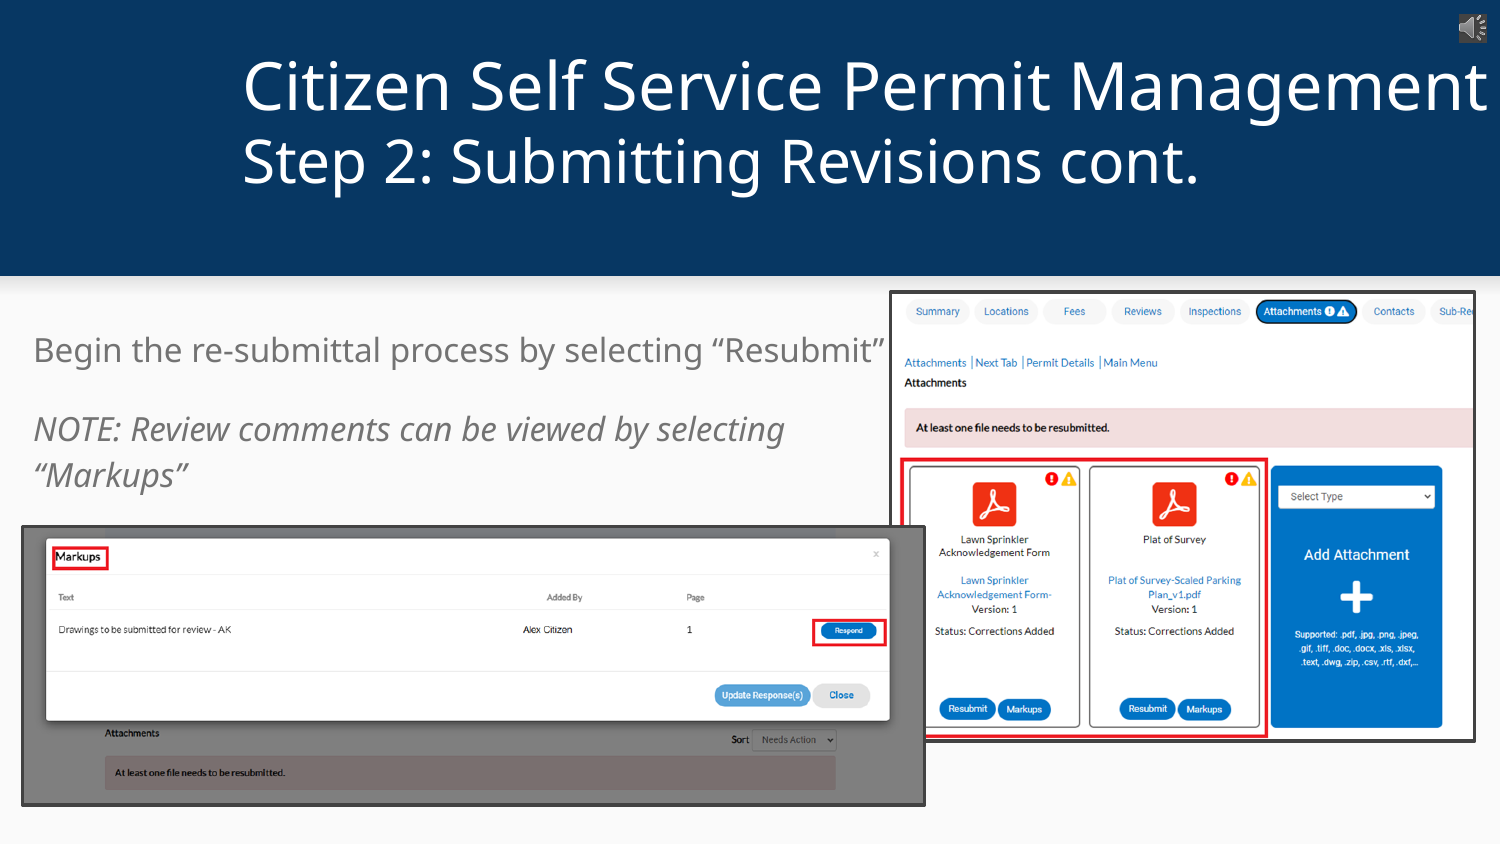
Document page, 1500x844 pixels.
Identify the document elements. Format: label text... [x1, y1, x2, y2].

list Begin the re-submittal process by selecting “Resubmit” NOTE: Review comments can be viewed by selecting “Markups” [18, 308, 886, 532]
picture [1458, 13, 1489, 44]
picture [23, 293, 1474, 804]
text_box Citizen Self Service Permit Management Step 2: Submitting Revisions cont. [227, 28, 1500, 291]
